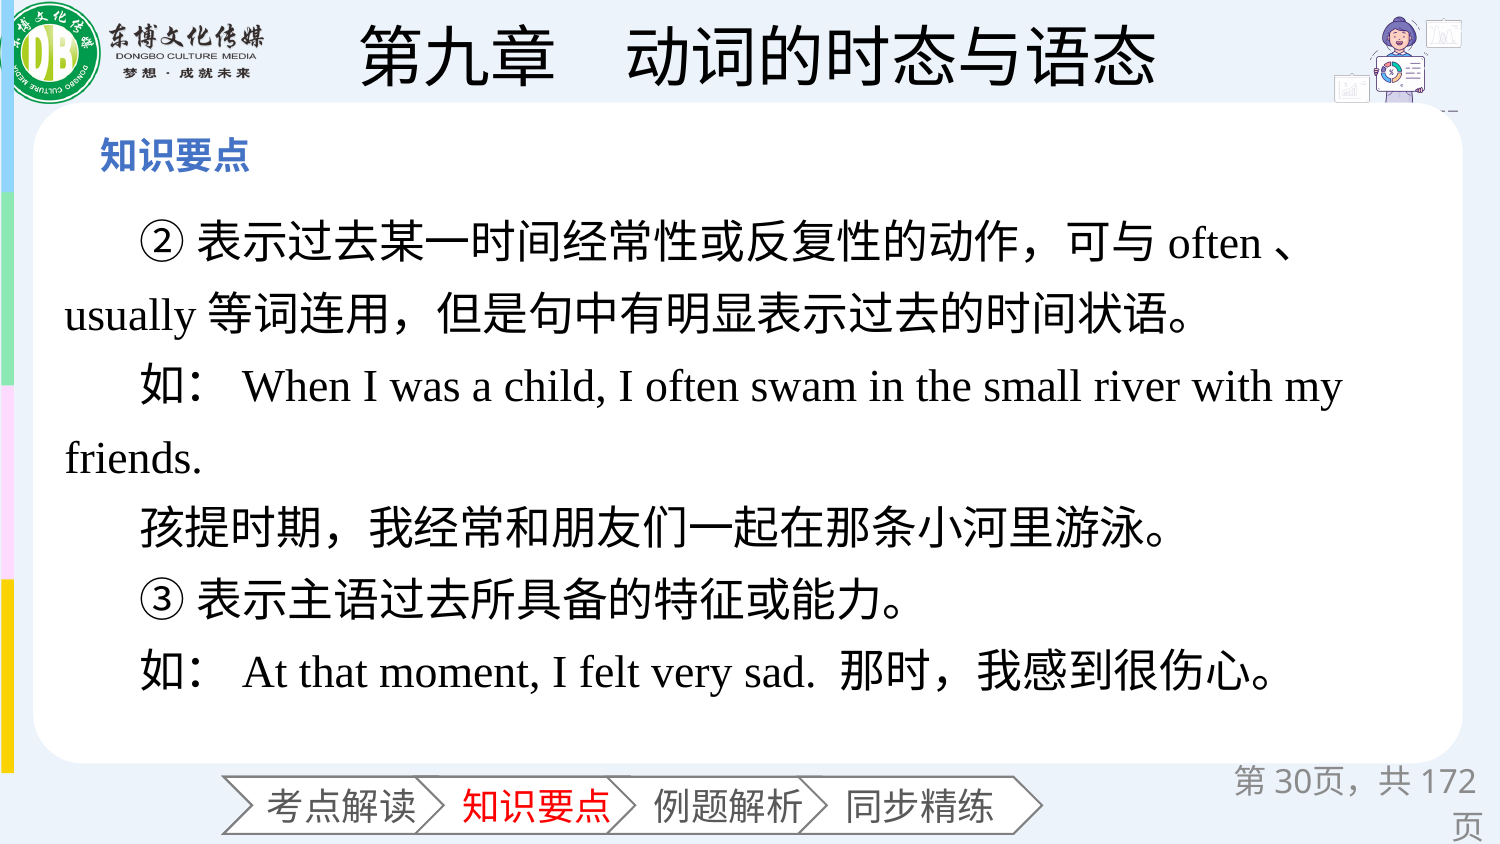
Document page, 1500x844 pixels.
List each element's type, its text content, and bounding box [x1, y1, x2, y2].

picture [14, 1, 265, 104]
picture [1312, 0, 1487, 131]
text_box ②表示过去某一时间经常性或反复性的动作，可与often、 usually等词连用，但是句中有明显表示过去的时间状语。 如：When I was a child, I often swam in the small river with my friends. 孩提时期，我经常和朋友们一起在那条小河里游泳。 ③表示主语过去所具备的特征或能力。 如：At that moment, I felt very sad. 那时，我感到很伤心。 [49, 189, 1451, 725]
slide_number 第页，共172页 [1195, 780, 1500, 826]
